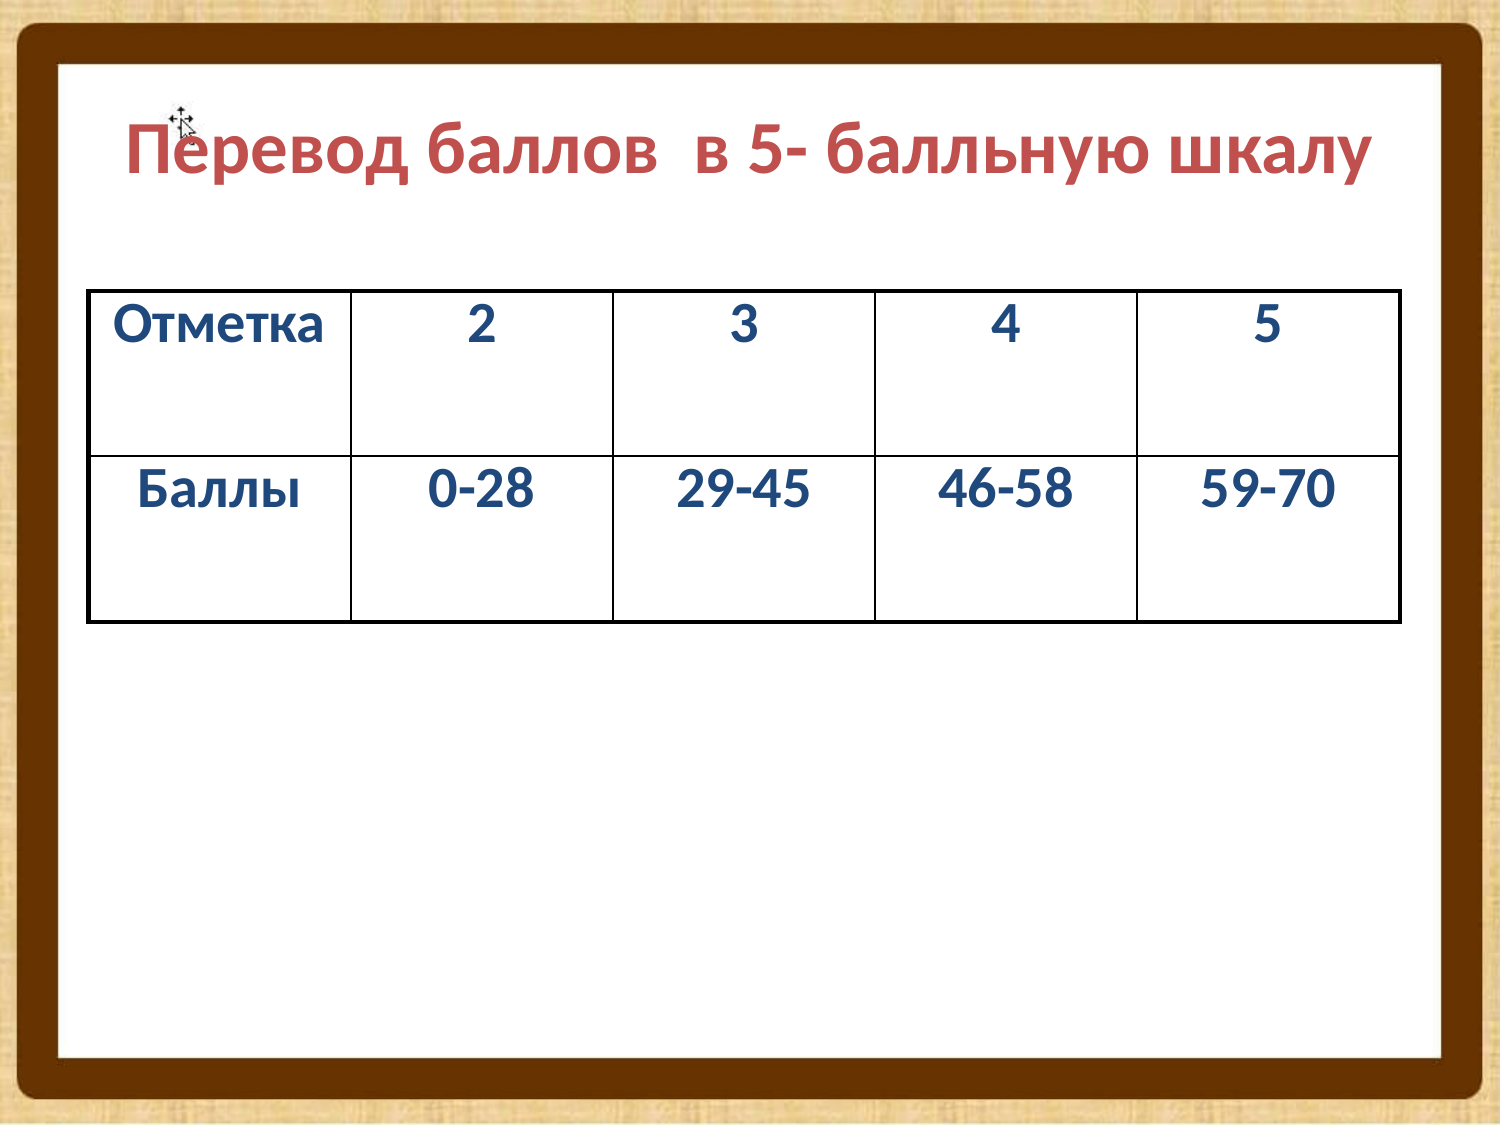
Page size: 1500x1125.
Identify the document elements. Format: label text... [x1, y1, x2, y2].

table_cell 46-58 [876, 457, 1136, 620]
table_header 4 [876, 293, 1136, 455]
title Перевод баллов в 5- балльную шкалу [74, 44, 1426, 233]
picture [0, 0, 1500, 1125]
table_cell Баллы [91, 457, 350, 620]
table_cell 29-45 [614, 457, 874, 620]
table_header Отметка [91, 293, 350, 455]
table_cell 59-70 [1138, 457, 1398, 620]
table_header 5 [1138, 293, 1398, 455]
table_header 3 [614, 293, 874, 455]
table_cell 0-28 [352, 457, 612, 620]
table_header 2 [352, 293, 612, 455]
